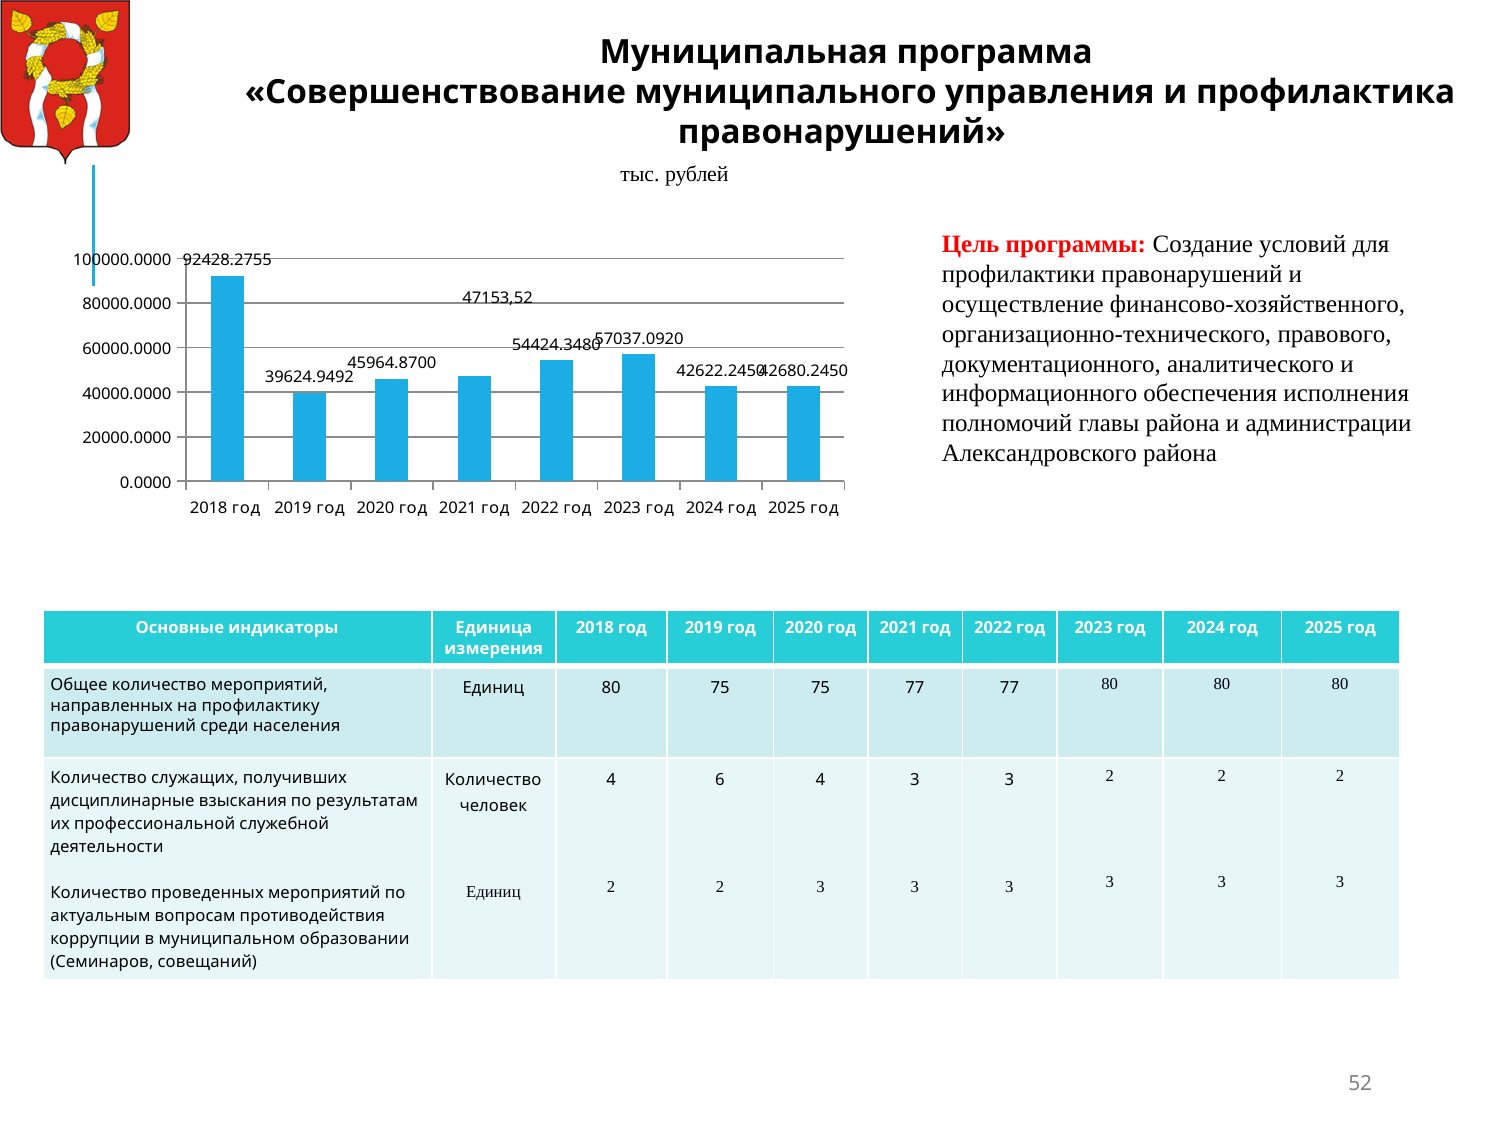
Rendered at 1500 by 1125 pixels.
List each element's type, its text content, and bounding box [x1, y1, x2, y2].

slide_number 52 [1333, 1061, 1454, 1107]
table_cell 75 [668, 669, 773, 757]
table_cell 2 3 [1282, 759, 1399, 979]
table_header 2019 год [668, 611, 773, 663]
table_cell 80 [1282, 669, 1399, 757]
text_box Цель программы: Создание условий для профилактики правонарушений и осуществление финансово-хозяйственного, организационно-технического, правового, документационного, аналитического и информационного обеспечения исполнения полномочий главы района и администрации Александровского района [927, 219, 1474, 475]
table_cell 2 3 [1164, 759, 1281, 979]
table_cell 4 2 [557, 759, 666, 979]
table_cell 2 3 [1058, 759, 1162, 979]
table_cell 4 3 [774, 759, 867, 979]
chart [67, 219, 895, 542]
table_cell Общее количество мероприятий, направленных на профилактику правонарушений среди населения [44, 669, 431, 757]
table_header Основные индикаторы [44, 611, 431, 663]
table_header 2018 год [557, 611, 666, 663]
table_header 2020 год [774, 611, 867, 663]
table_cell 80 [1164, 669, 1281, 757]
text_box Муниципальная программа «Совершенствование муниципального управления и профилактика правонарушений» [172, 46, 1500, 135]
text_box тыс. рублей [596, 151, 744, 193]
table_cell Единиц [433, 669, 555, 757]
table_cell 77 [869, 669, 962, 757]
table_header 2025 год [1282, 611, 1399, 663]
table_cell 77 [963, 669, 1056, 757]
table_header 2024 год [1164, 611, 1281, 663]
table_cell 80 [1058, 669, 1162, 757]
table_cell 80 [557, 669, 666, 757]
table_header 2023 год [1058, 611, 1162, 663]
table_cell 3 3 [869, 759, 962, 979]
table_header 2022 год [963, 611, 1056, 663]
table_cell Количество человек Единиц [433, 759, 555, 979]
table_cell 3 3 [963, 759, 1056, 979]
table_cell Количество служащих, получивших дисциплинарные взыскания по результатам их профессиональной служебной деятельности Количество проведенных мероприятий по актуальным вопросам противодействия коррупции в муниципальном образовании (Семинаров, совещаний) [44, 759, 431, 979]
table_header 2021 год [869, 611, 962, 663]
picture [0, 0, 131, 165]
table_header Единица измерения [433, 611, 555, 663]
table_cell 75 [774, 669, 867, 757]
table_cell 6 2 [668, 759, 773, 979]
